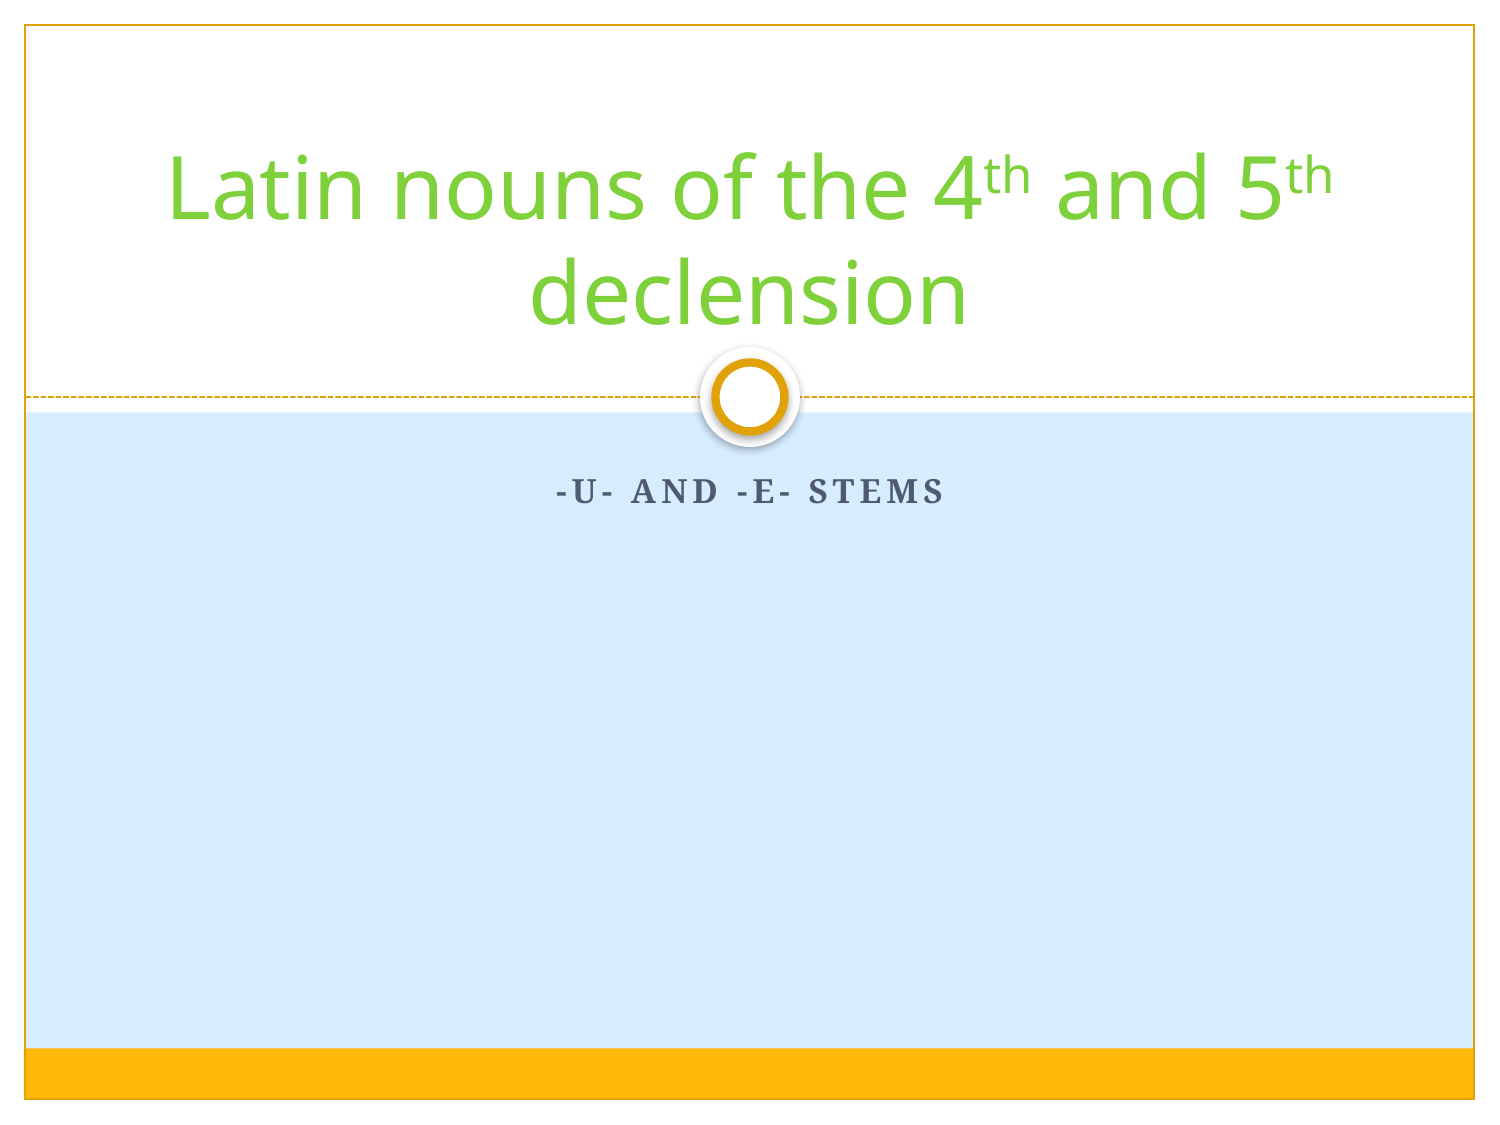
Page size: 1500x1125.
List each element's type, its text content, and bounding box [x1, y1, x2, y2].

title Latin nouns of the 4th and 5th declension [112, 62, 1388, 350]
subtitle -U- and -E- stems [225, 462, 1275, 750]
